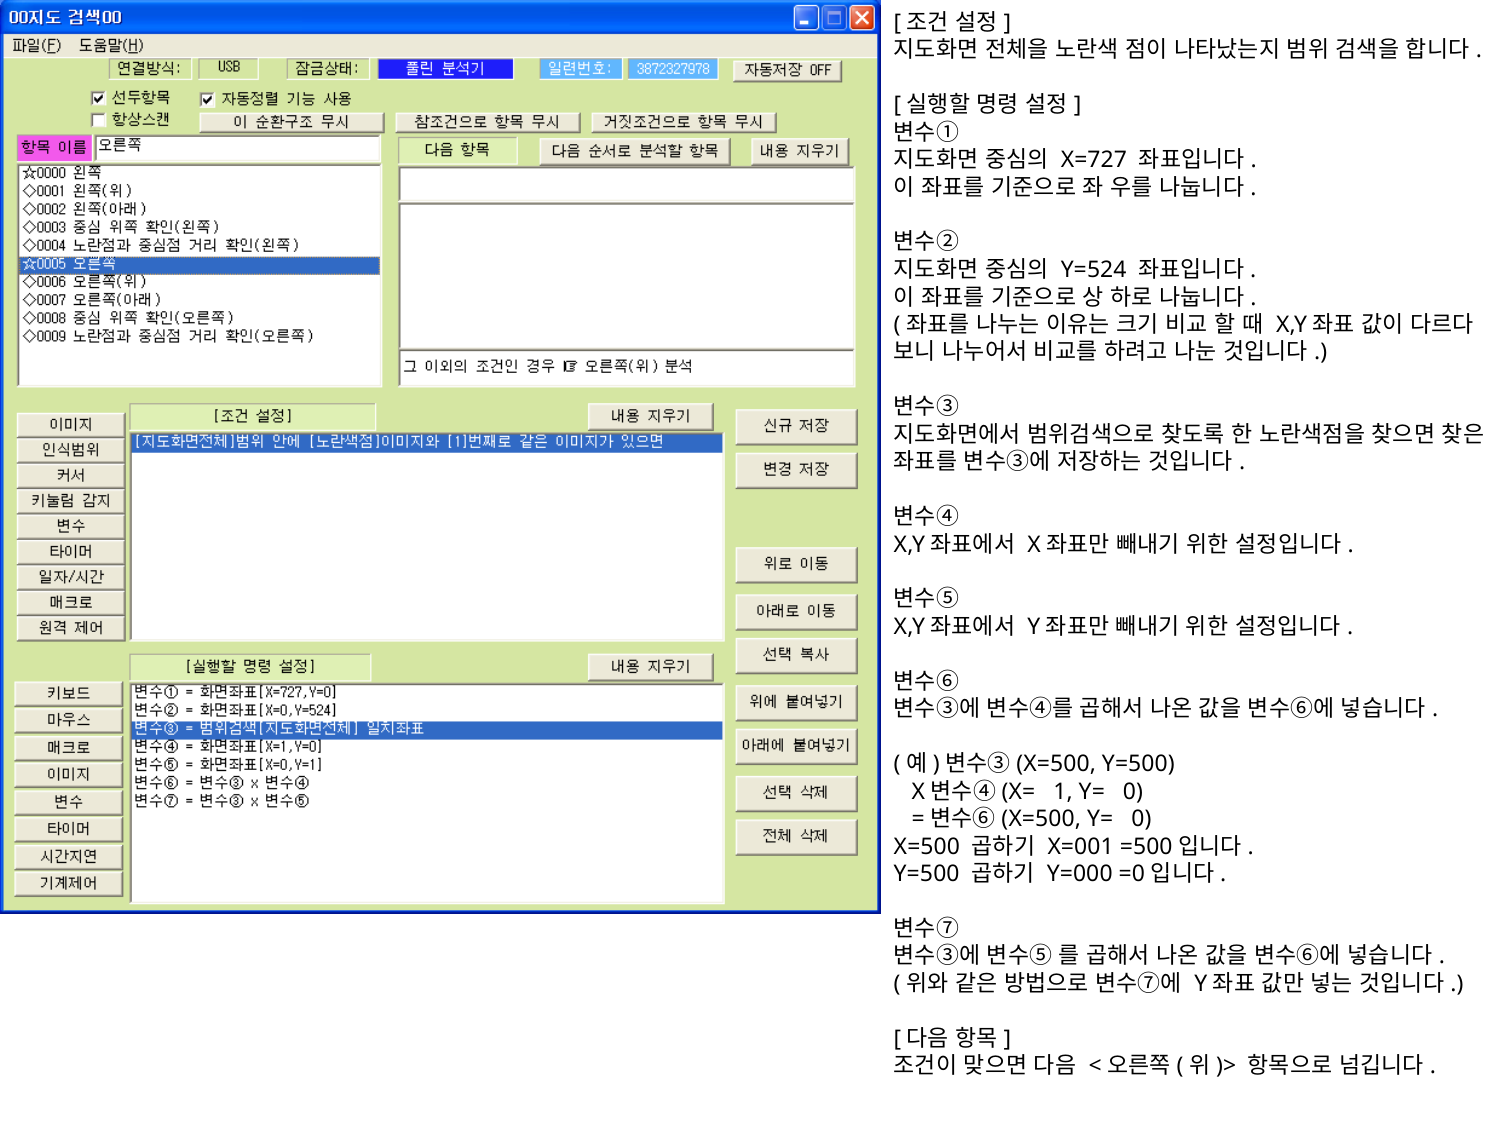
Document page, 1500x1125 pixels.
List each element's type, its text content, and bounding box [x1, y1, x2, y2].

text_box [조건 설정] 지도화면 전체을 노란색 점이 나타났는지 범위 검색을 합니다. [실행할 명령 설정] 변수① 지도화면 중심의 X=727 좌표입니다. 이 좌표를 기준으로 좌 우를 나눕니다. 변수② 지도화면 중심의 Y=524 좌표입니다. 이 좌표를 기준으로 상 하로 나눕니다. (좌표를 나누는 이유는 크기 비교 할 때 X,Y좌표 값이 다르다 보니 나누어서 비교를 하려고 나눈 것입니다.) 변수③ 지도화면에서 범위검색으로 찾도록 한 노란색점을 찾으면 찾은 좌표를 변수③에 저장하는 것입니다. 변수④ X,Y좌표에서 X좌표만 빼내기 위한 설정입니다. 변수⑤ X,Y좌표에서 Y좌표만 빼내기 위한 설정입니다. 변수⑥ 변수③에 변수④를 곱해서 나온 값을 변수⑥에 넣습니다. (예)변수③(X=500, Y=500) X변수④(X= 1, Y= 0) =변수⑥(X=500, Y= 0) X=500 곱하기 X=001 =500입니다. Y=500 곱하기 Y=000 =0입니다. 변수⑦ 변수③에 변수⑤ 를 곱해서 나온 값을 변수⑥에 넣습니다. (위와 같은 방법으로 변수⑦에 Y좌표 값만 넣는 것입니다.) [다음 항목] 조건이 맞으면 다음 <오른쪽(위)> 항목으로 넘깁니다. [878, 0, 1500, 1086]
picture [0, 0, 881, 915]
